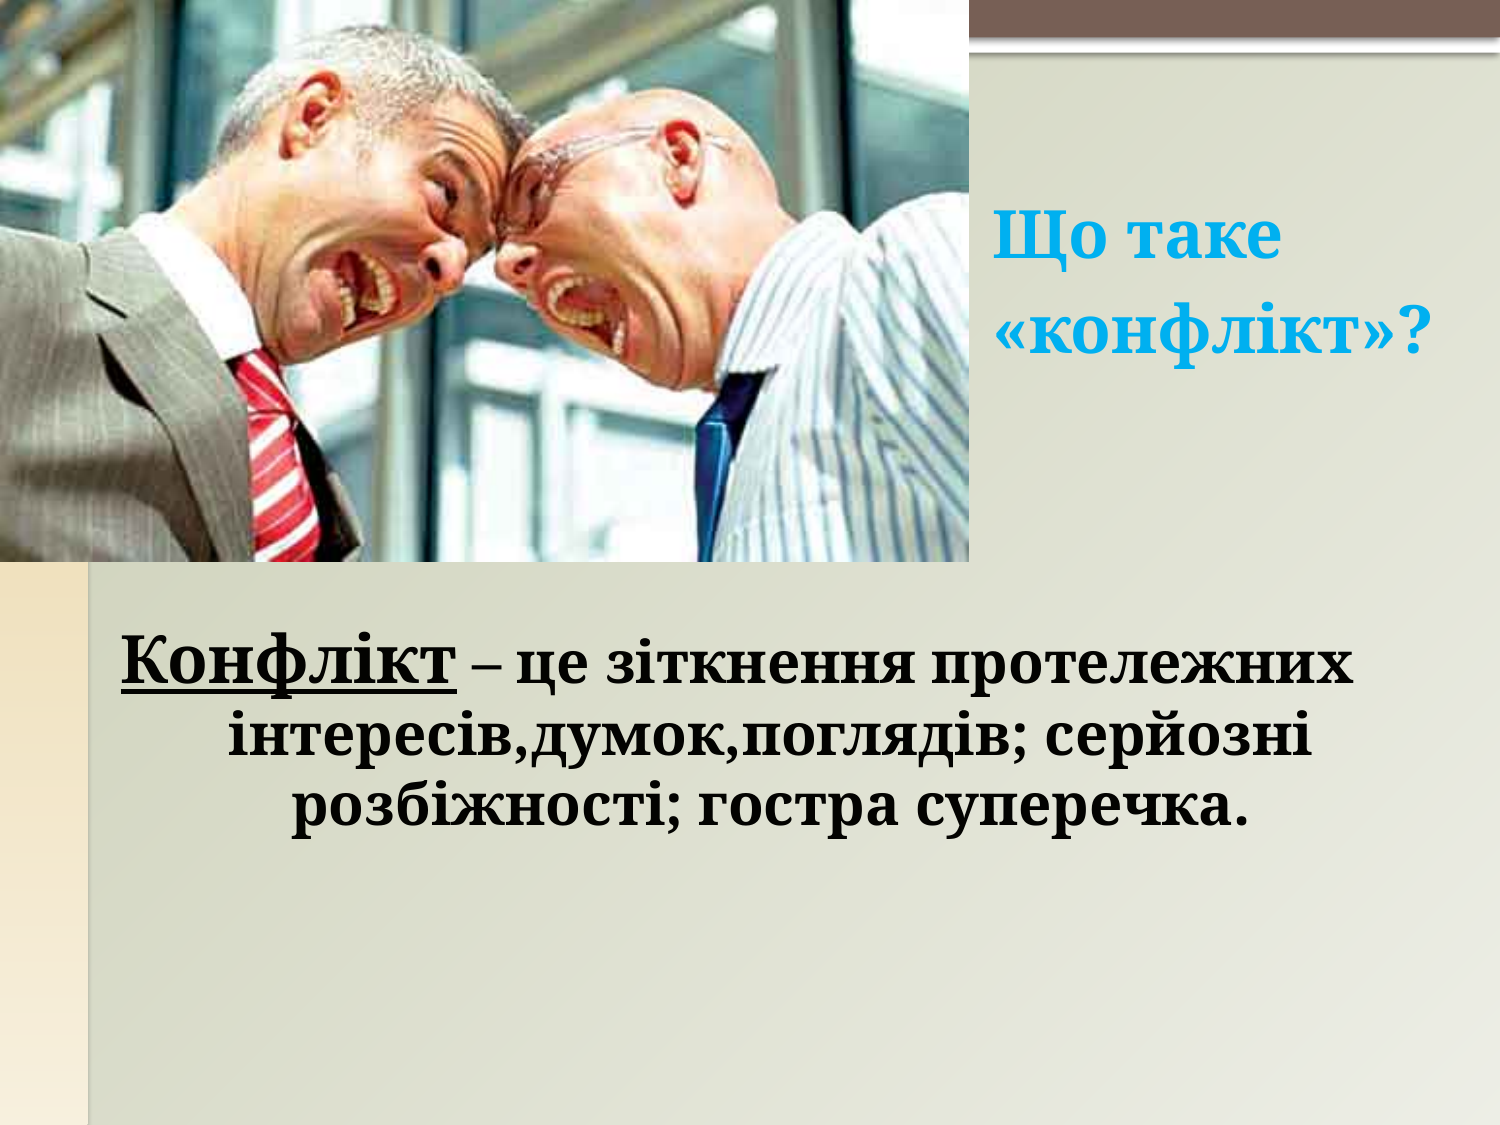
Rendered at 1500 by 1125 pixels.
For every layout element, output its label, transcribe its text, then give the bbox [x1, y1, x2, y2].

picture [0, 0, 969, 562]
list Що таке «конфлікт»? [977, 184, 1500, 575]
list Конфлікт – це зіткнення протележних інтересів,думок,поглядів; серйозні розбіжності; гостра суперечка. [52, 609, 1438, 1081]
